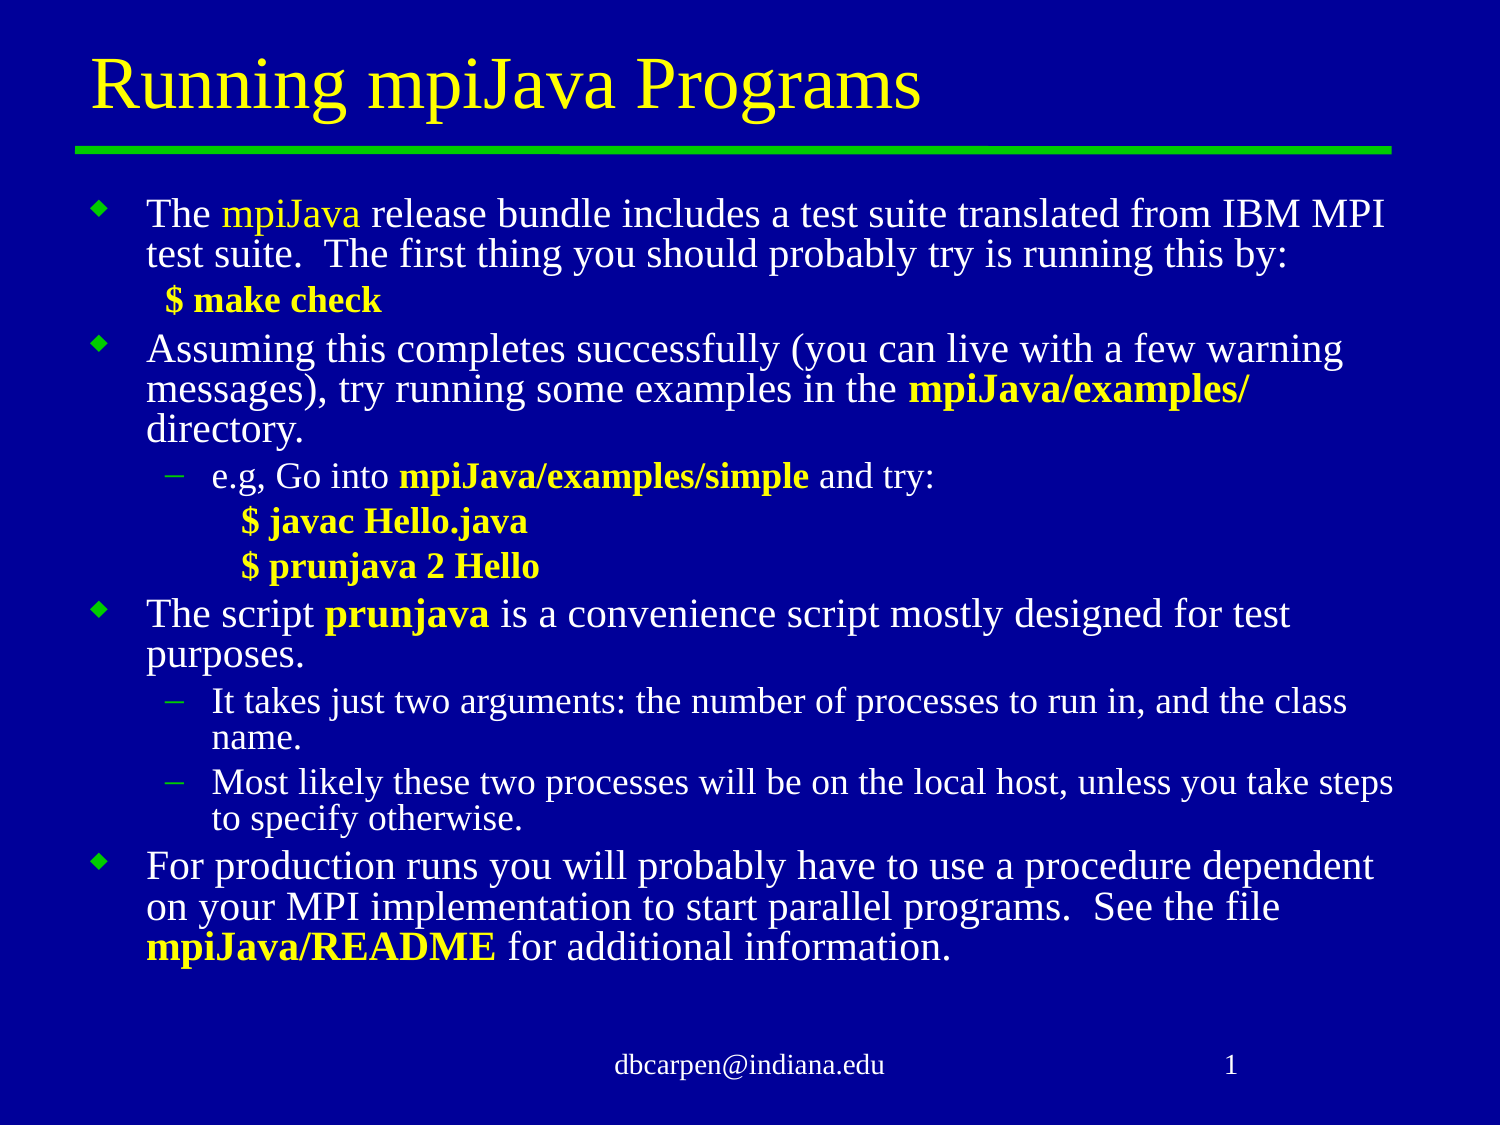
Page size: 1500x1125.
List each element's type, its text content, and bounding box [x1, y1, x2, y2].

title Running mpiJava Programs [74, 0, 1351, 132]
list The mpiJava release bundle includes a test suite translated from IBM MPI test suite. The first thing you should probably try is running this by: $ make check Assuming this completes successfully (you can live with a few warning messages), try running some examples in the mpiJava/examples/ directory. e.g, Go into mpiJava/examples/simple and try: $ javac Hello.java $ prunjava 2 Hello The script prunjava is a convenience script mostly designed for test purposes. It takes just two arguments: the number of processes to run in, and the class name. Most likely these two processes will be on the local host, unless you take steps to specify otherwise. For production runs you will probably have to use a procedure dependent on your MPI implementation to start parallel programs. See the file mpiJava/README for additional information. [74, 187, 1413, 1011]
